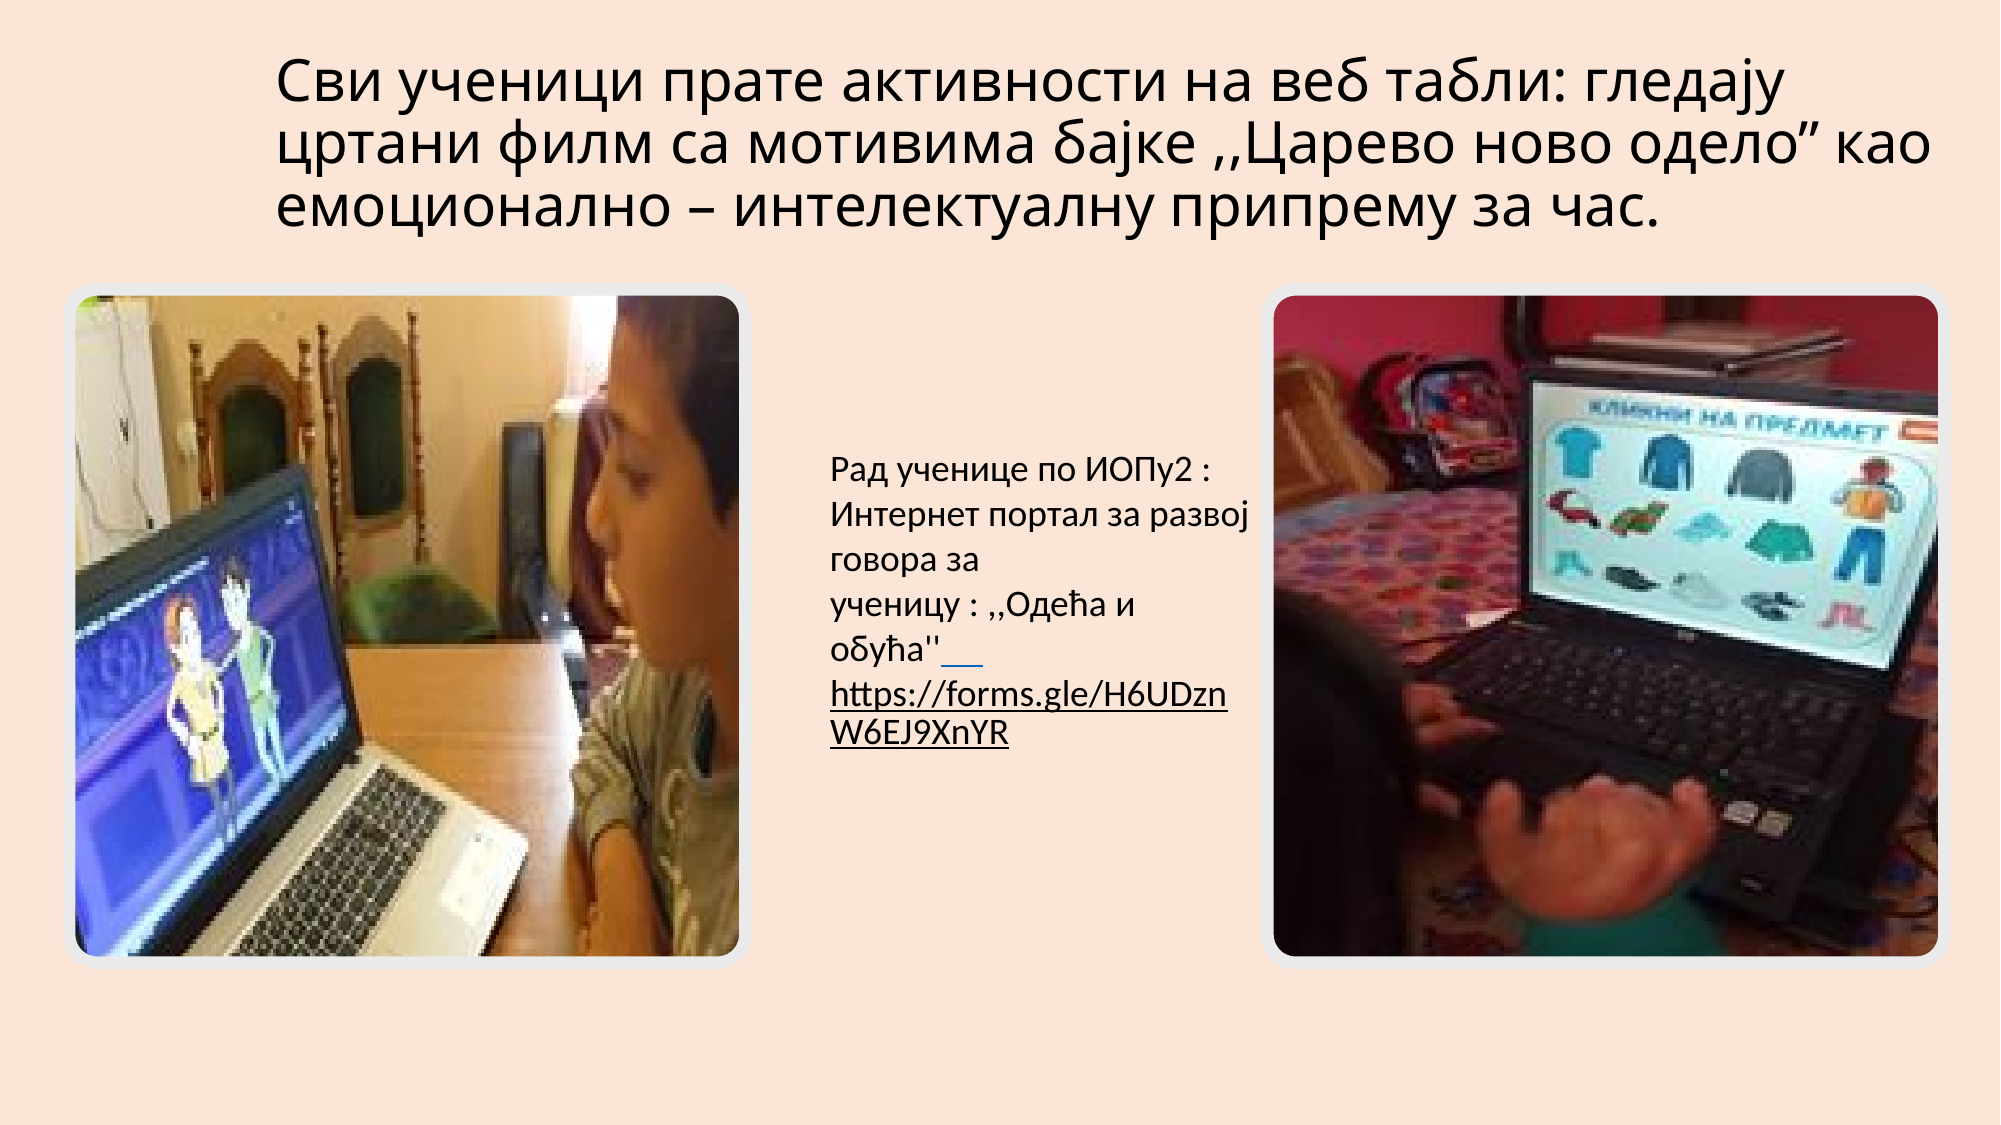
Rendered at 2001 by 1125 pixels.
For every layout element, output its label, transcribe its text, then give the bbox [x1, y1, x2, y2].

text_box Рад ученице по ИОПу2 : Интернет портал за развој говора за ученицу : ,,Одећа и обућа'' https://forms.gle/H6UDznW6EJ9XnYR [815, 436, 1267, 767]
title Сви ученици прате активности на веб табли: гледају цртани филм са мотивима бајке ,,Царево ново одело’’ као емоционално – интелектуалну припрему за час. [260, 40, 1958, 251]
picture [1267, 289, 1945, 963]
picture [69, 289, 746, 963]
